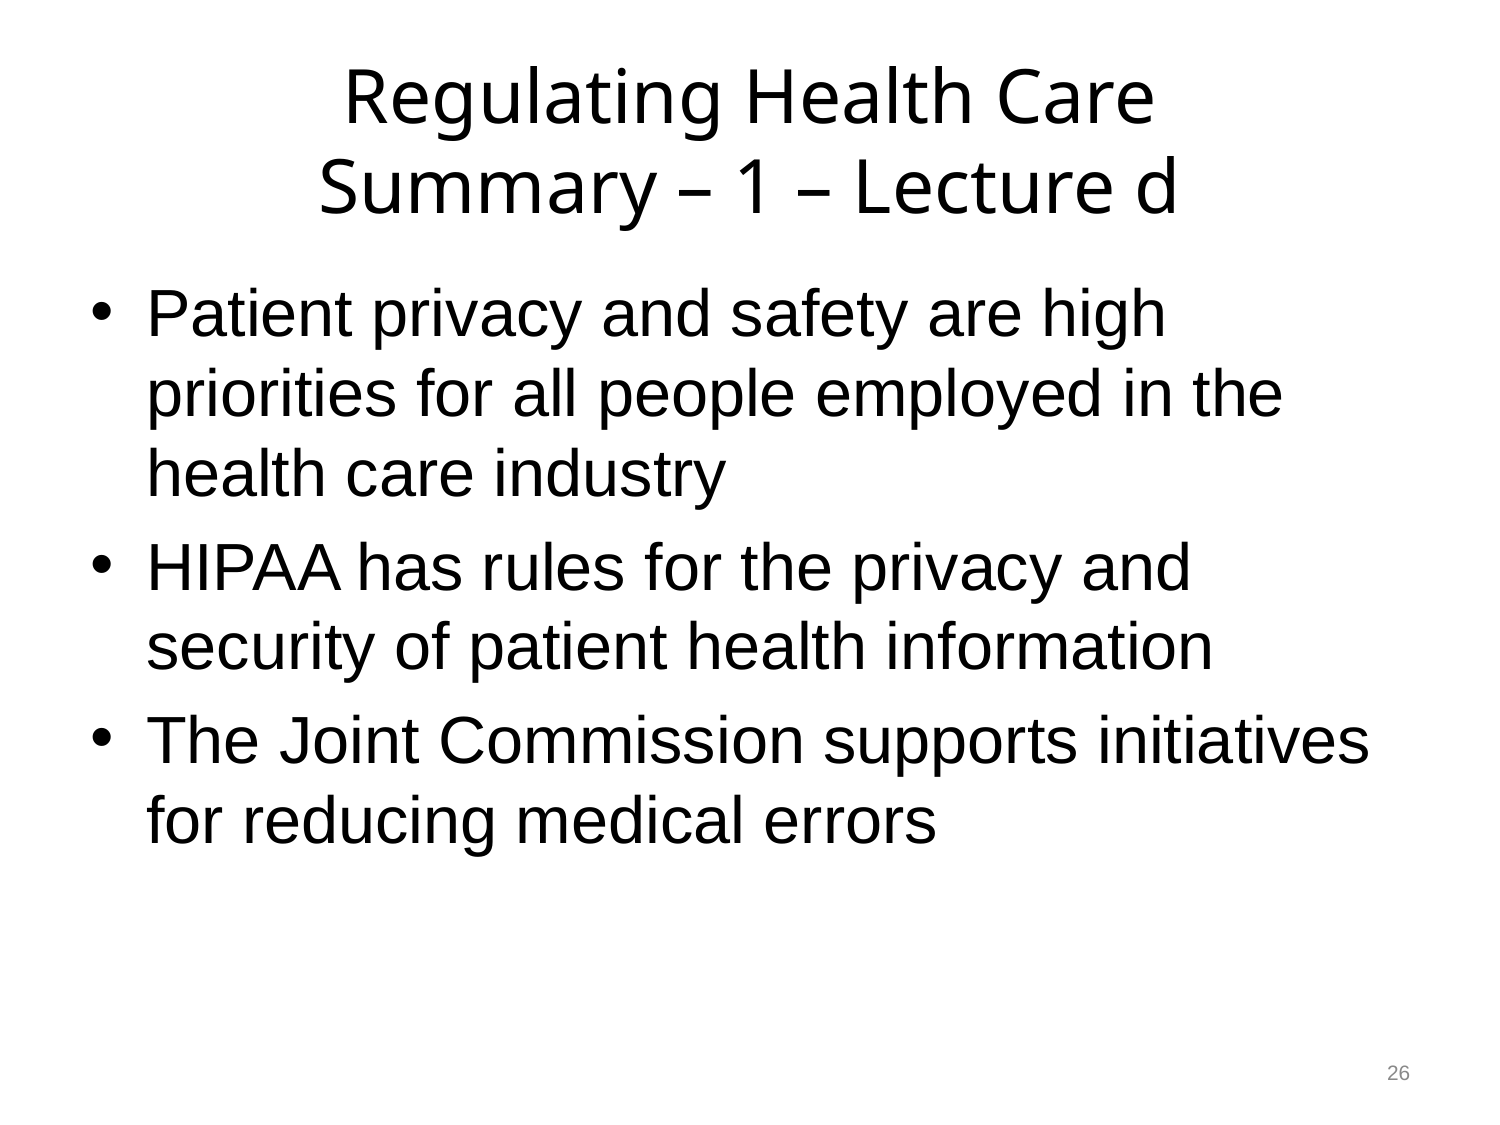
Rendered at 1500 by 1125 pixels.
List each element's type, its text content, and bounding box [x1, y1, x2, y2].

slide_number 26 [1341, 1027, 1425, 1118]
list Patient privacy and safety are high priorities for all people employed in the health care industry HIPAA has rules for the privacy and security of patient health information The Joint Commission supports initiatives for reducing medical errors [75, 262, 1425, 1013]
title Regulating Health Care Summary – 1 – Lecture d [75, 45, 1425, 233]
